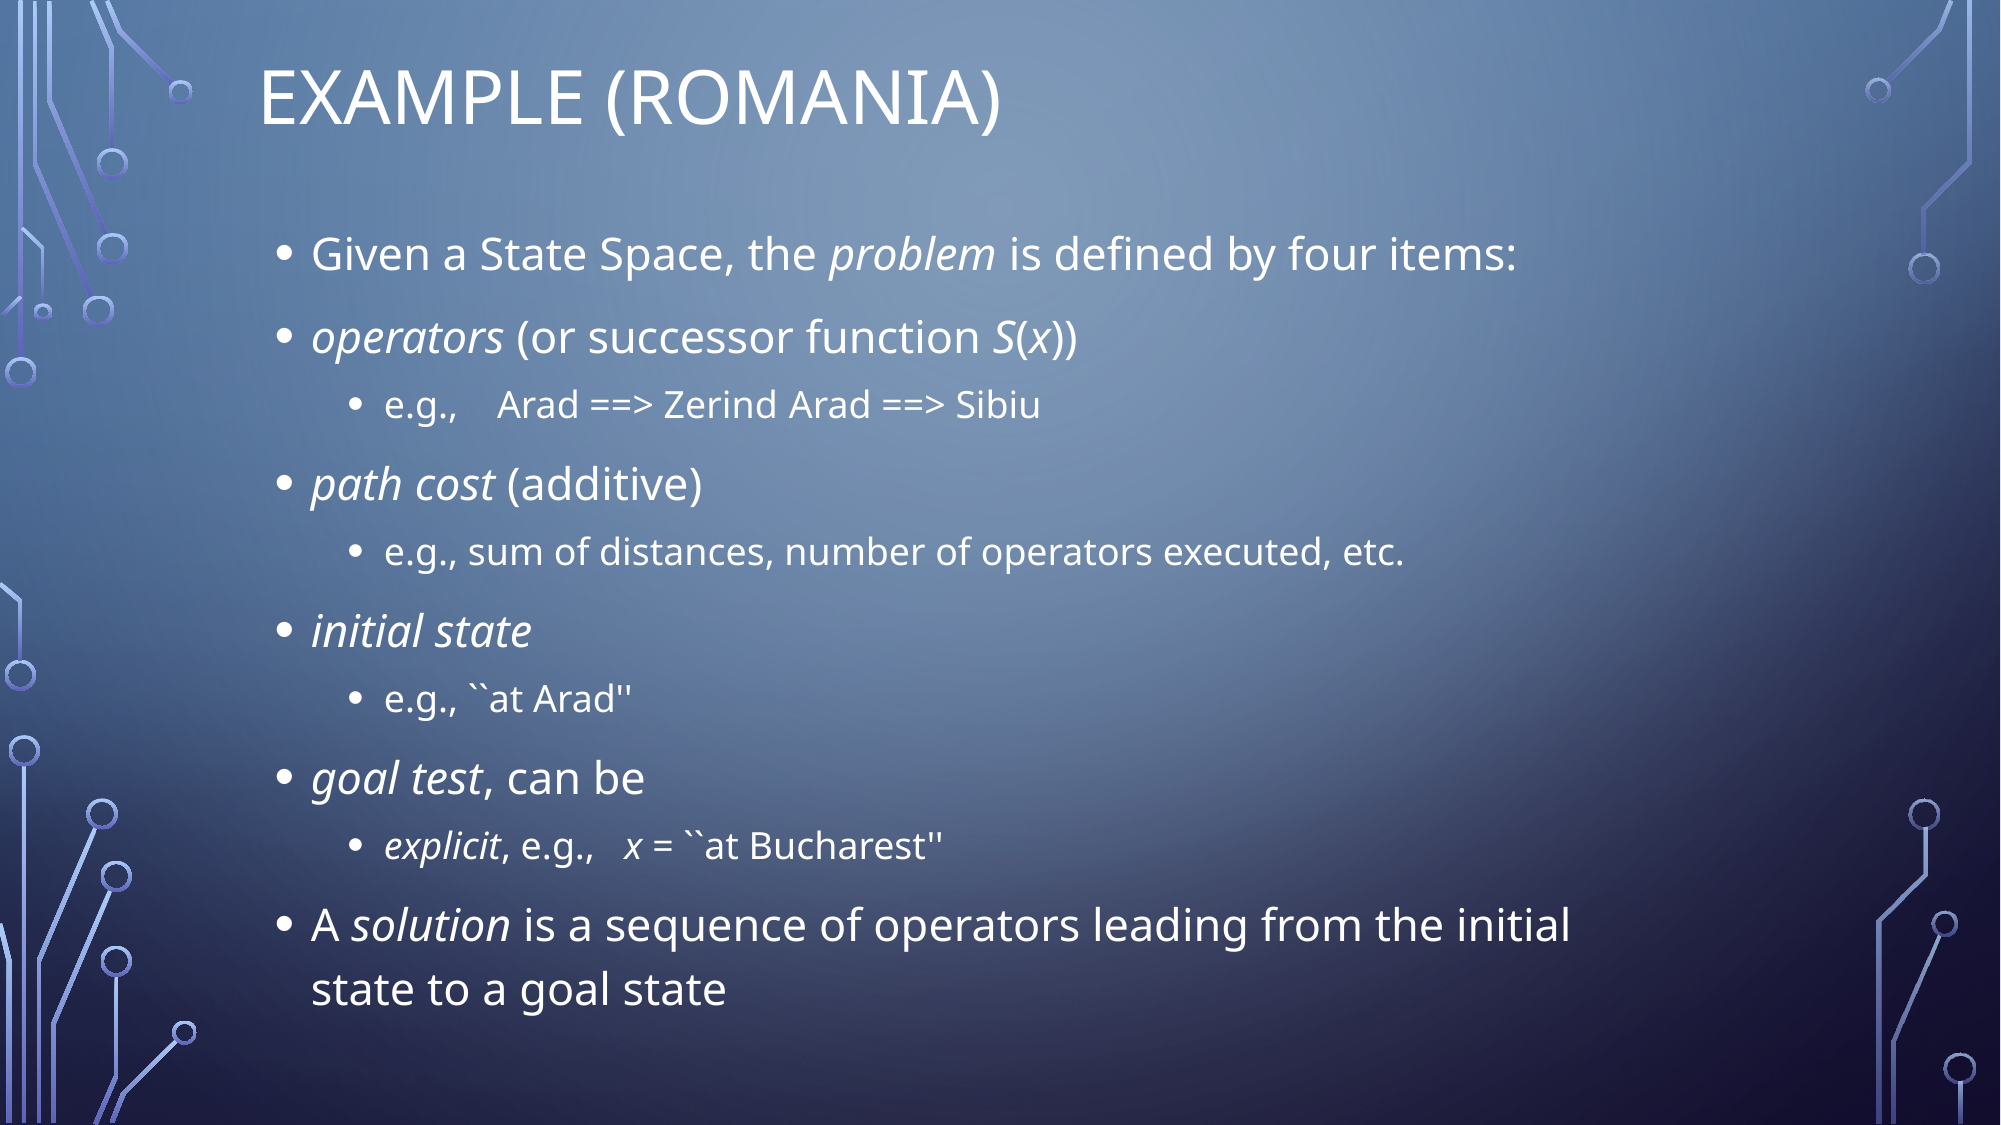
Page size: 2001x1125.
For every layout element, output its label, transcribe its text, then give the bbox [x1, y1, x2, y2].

title Example (Romania) [242, 50, 1593, 150]
list Given a State Space, the problem is defined by four items: operators (or successor function S(x)) e.g., Arad ==> Zerind Arad ==> Sibiu path cost (additive) e.g., sum of distances, number of operators executed, etc. initial state e.g., ``at Arad'' goal test, can be explicit, e.g., x = ``at Bucharest'' A solution is a sequence of operators leading from the initial state to a goal state [259, 207, 1696, 1025]
